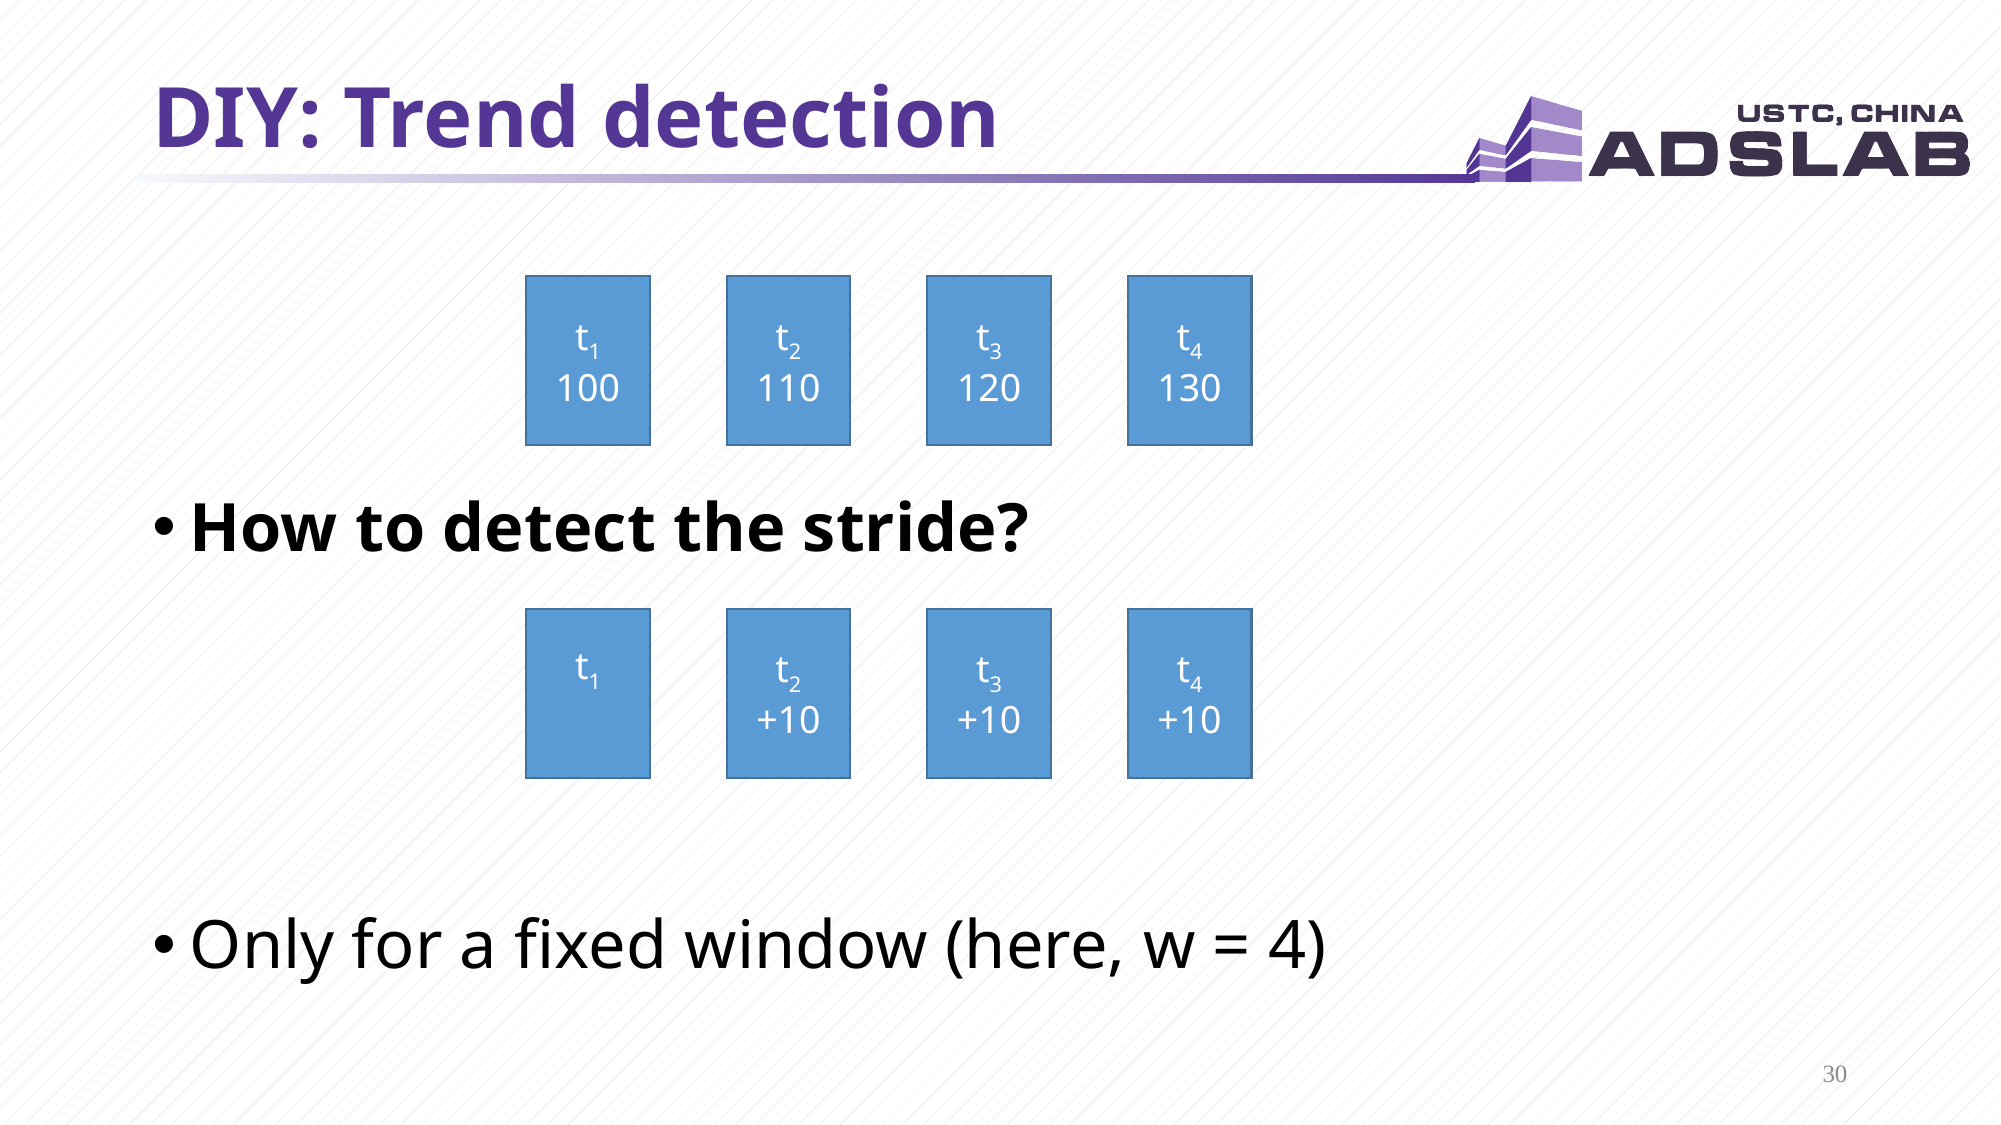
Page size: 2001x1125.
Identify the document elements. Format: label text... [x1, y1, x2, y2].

text_box t1 [525, 608, 651, 779]
text_box t2 110 [726, 275, 851, 446]
text_box t4 +10 [1127, 608, 1253, 779]
picture [1470, 93, 1976, 183]
text_box t3 +10 [926, 608, 1052, 779]
text_box t2 +10 [726, 608, 851, 779]
text_box t3 120 [926, 275, 1052, 446]
text_box t1 100 [525, 275, 651, 446]
title DIY: Trend detection [137, 63, 1863, 177]
text_box t4 130 [1127, 275, 1253, 446]
list How to detect the stride? Only for a fixed window (here, w = 4) [137, 199, 1863, 1014]
